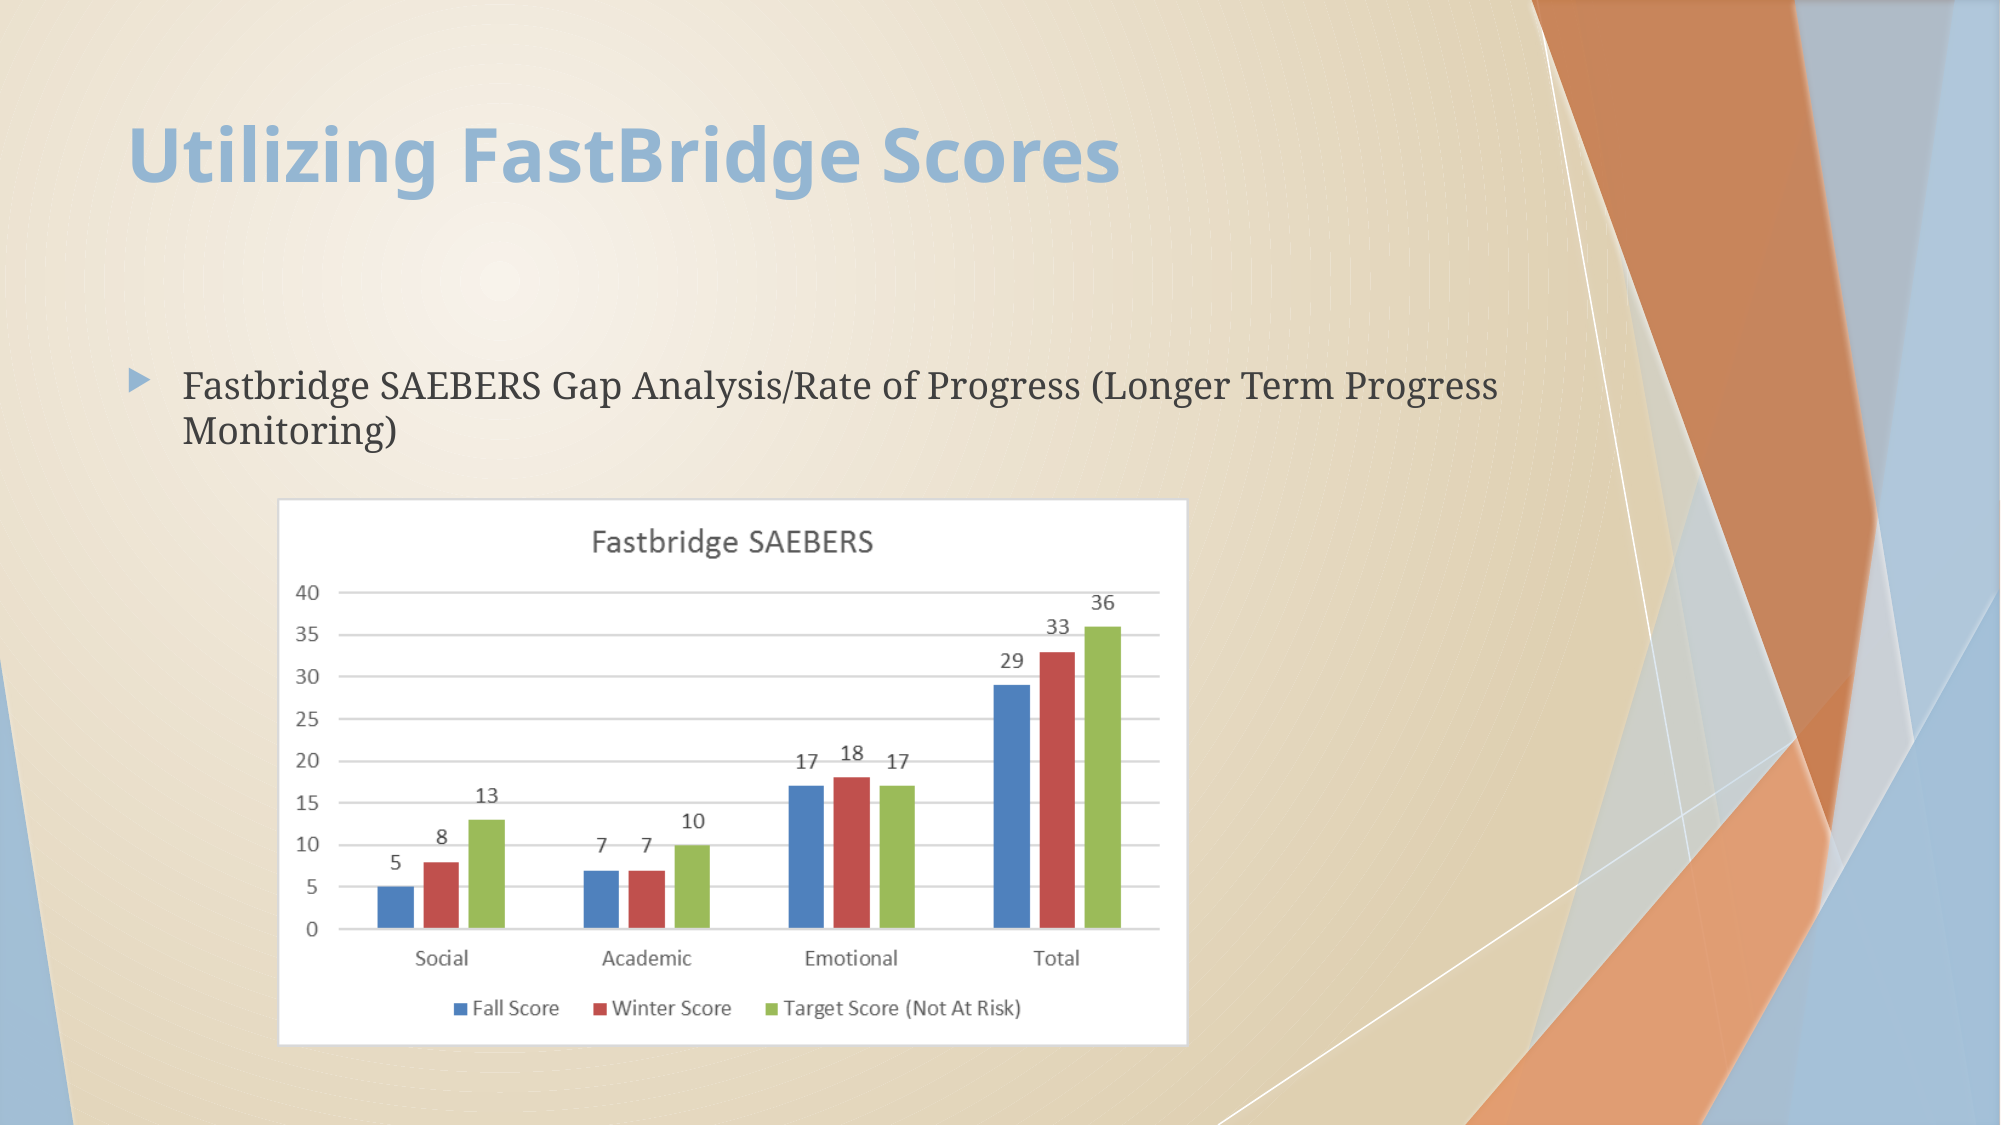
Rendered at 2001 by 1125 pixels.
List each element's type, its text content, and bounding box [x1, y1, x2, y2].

title Utilizing FastBridge Scores [111, 99, 1522, 216]
picture [277, 498, 1189, 1047]
list Fastbridge SAEBERS Gap Analysis/Rate of Progress (Longer Term Progress Monitoring) [111, 354, 1522, 992]
